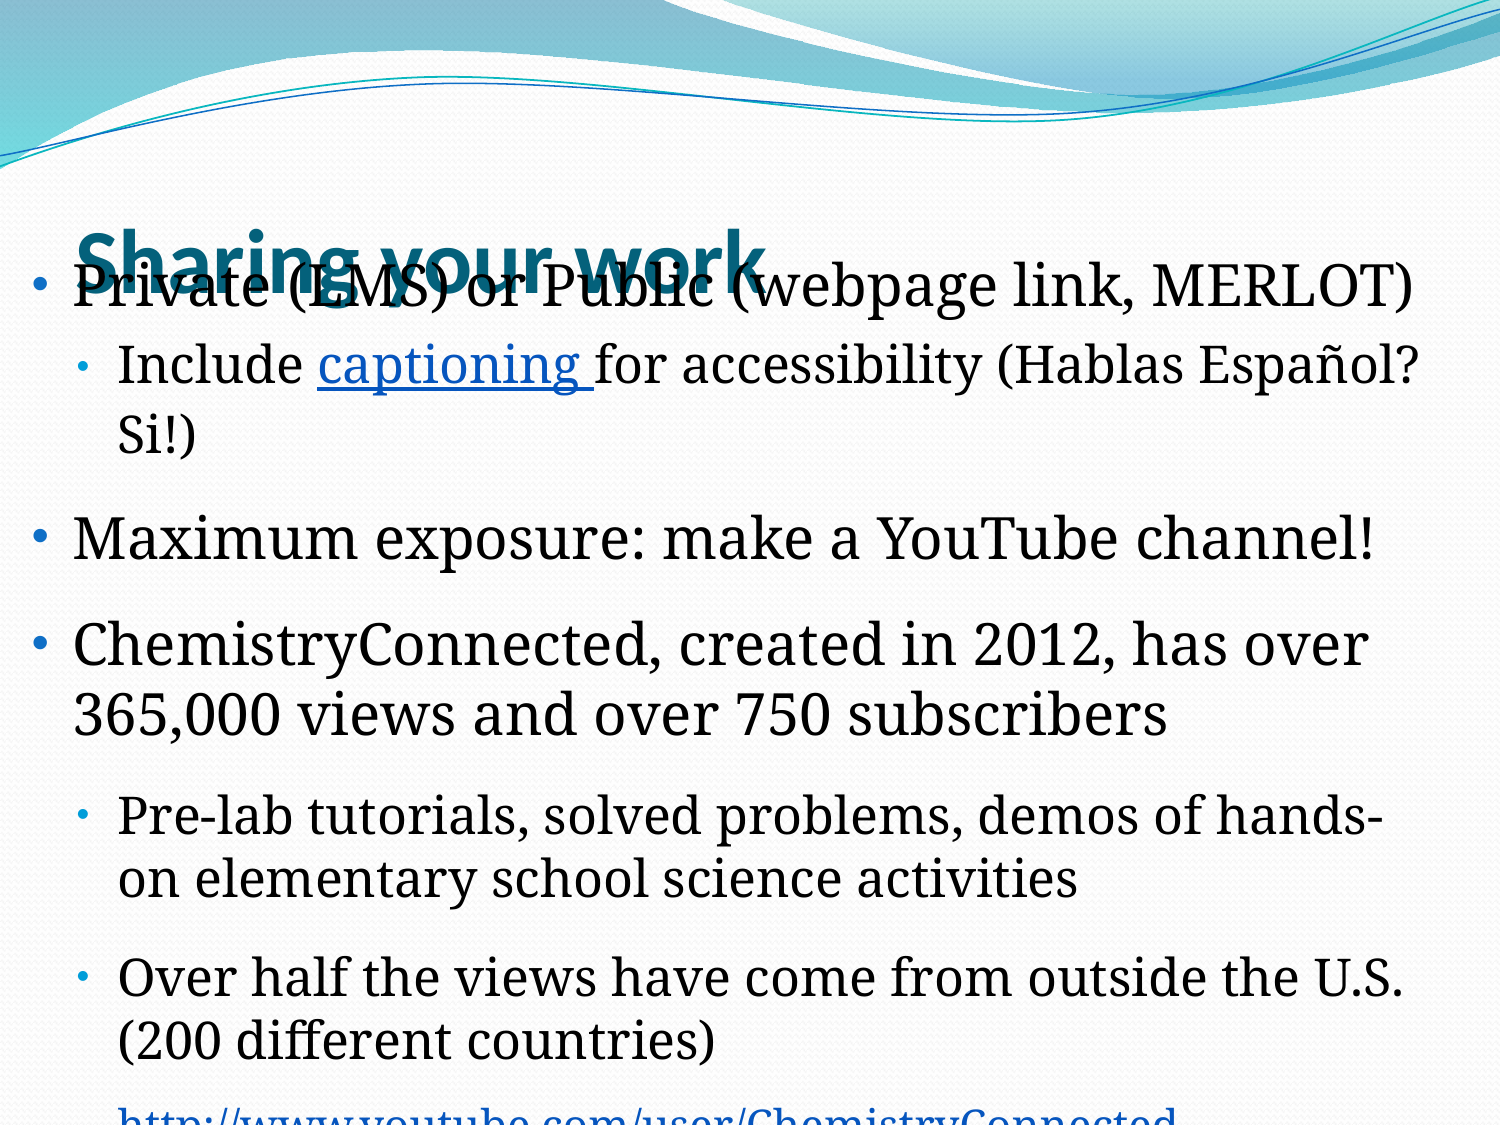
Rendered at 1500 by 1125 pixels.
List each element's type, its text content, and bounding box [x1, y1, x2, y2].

list Private (LMS) or Public (webpage link, MERLOT) Include captioning for accessibility (Hablas Español? Si!) Maximum exposure: make a YouTube channel! ChemistryConnected, created in 2012, has over 365,000 views and over 750 subscribers Pre-lab tutorials, solved problems, demos of hands-on elementary school science activities Over half the views have come from outside the U.S. (200 different countries) http://www.youtube.com/user/ChemistryConnected [0, 241, 1453, 802]
title Sharing your work [75, 194, 1425, 241]
